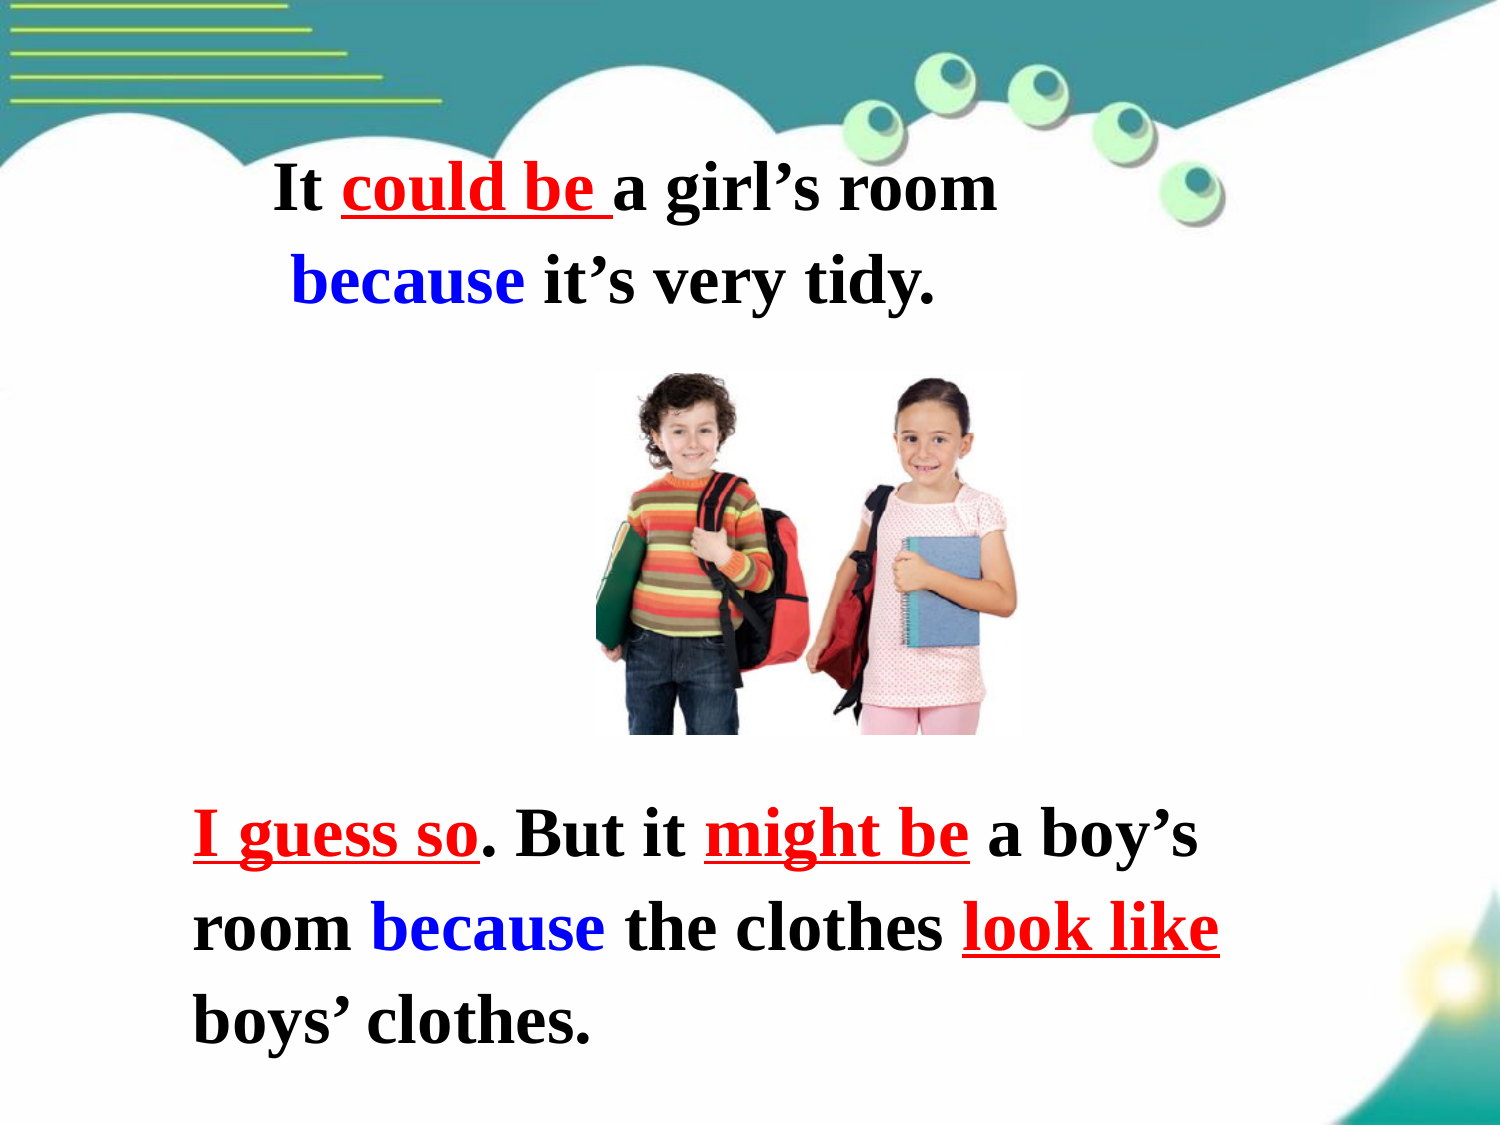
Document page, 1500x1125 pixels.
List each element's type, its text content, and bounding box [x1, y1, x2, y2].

text_box I guess so. But it might be a boy’s room because the clothes look like boys’ clothes. [162, 725, 1305, 1074]
picture [0, 0, 1500, 1125]
text_box It could be a girl’s room because it’s very tidy. [246, 112, 1222, 371]
